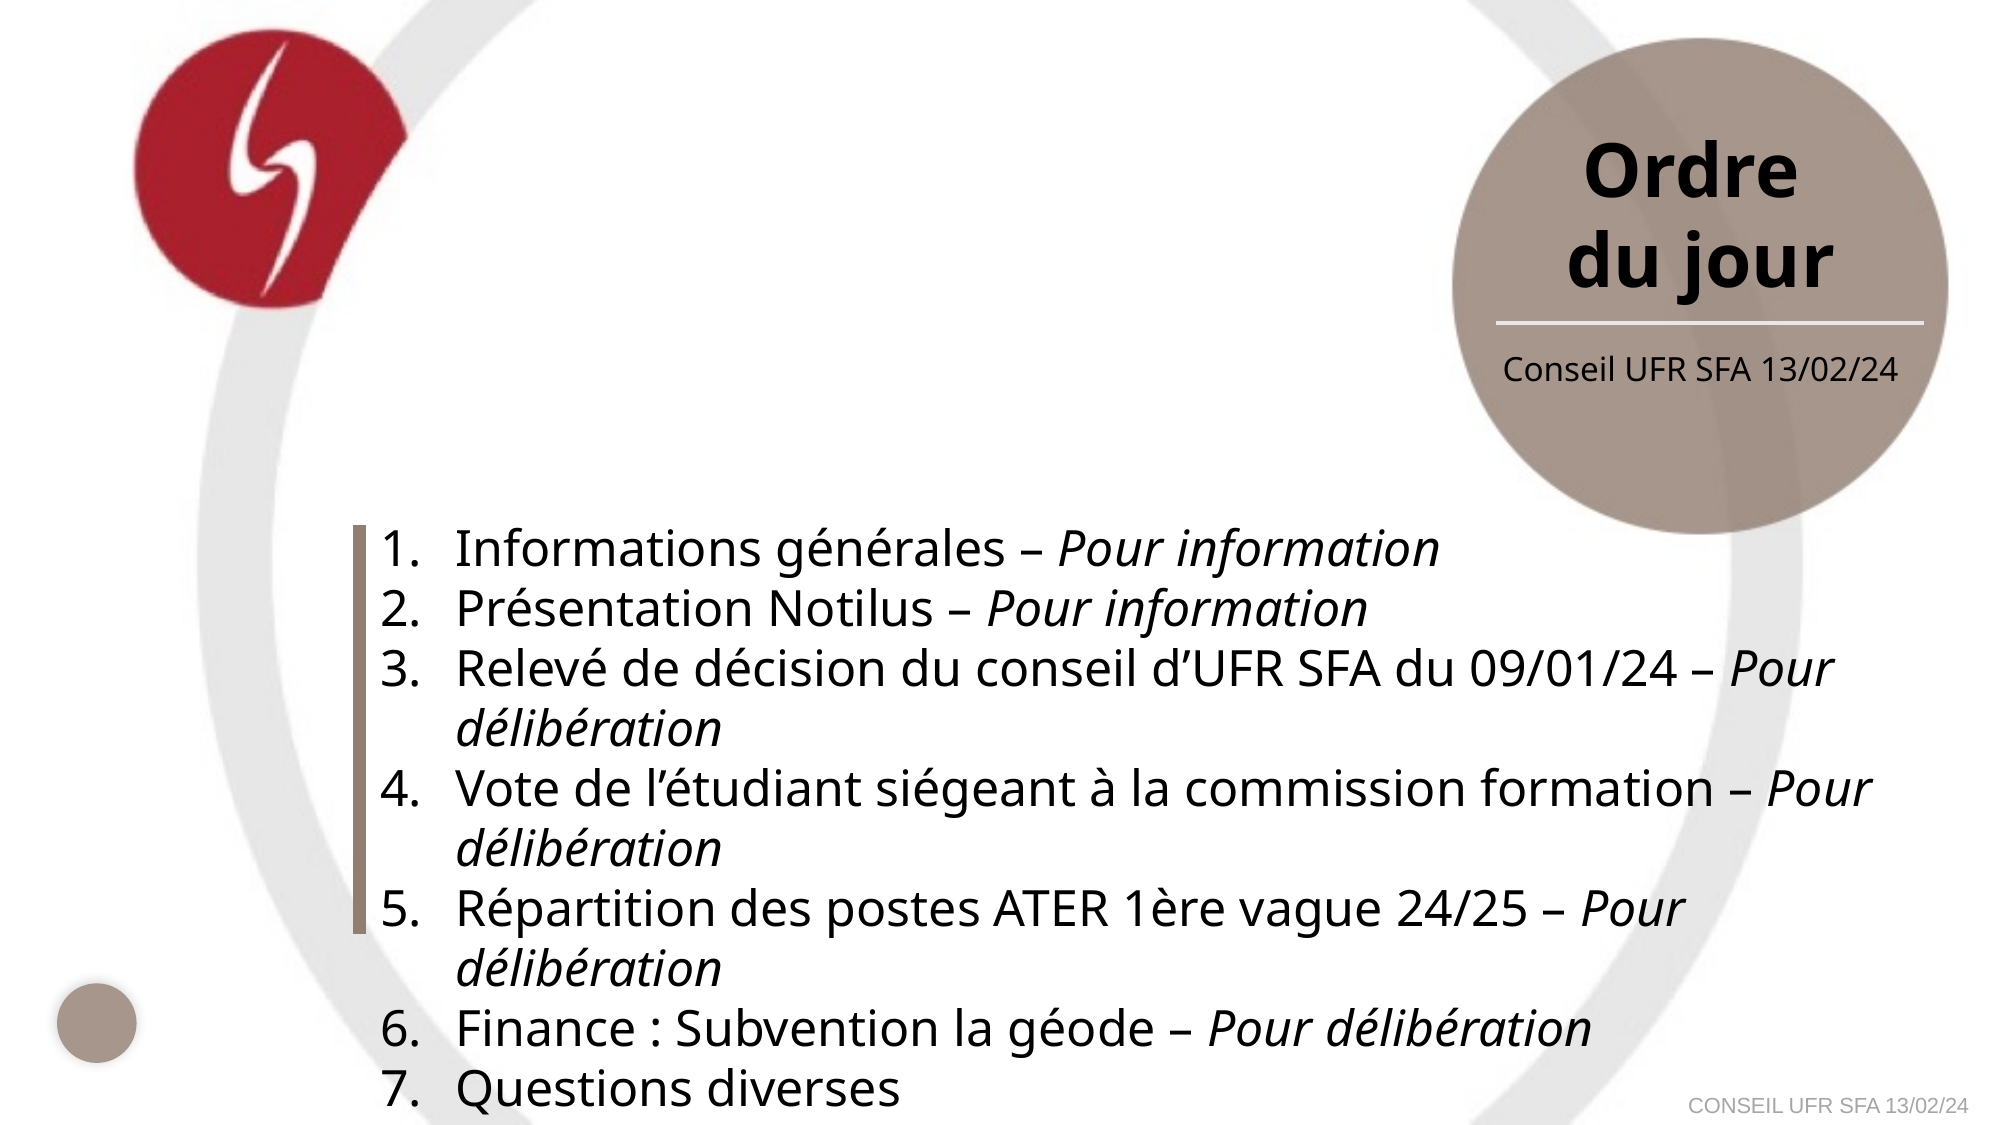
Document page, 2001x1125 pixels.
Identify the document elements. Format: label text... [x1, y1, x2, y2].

picture [0, 0, 2001, 1125]
text_box CONSEIL UFR SFA 13/02/24 [1587, 1084, 2000, 1125]
text_box Ordre du jour Conseil UFR SFA 13/02/24 [1414, 115, 1988, 443]
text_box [56, 983, 137, 1063]
text_box Informations générales – Pour information Présentation Notilus – Pour information Relevé de décision du conseil d’UFR SFA du 09/01/24 – Pour délibération Vote de l’étudiant siégeant à la commission formation – Pour délibération Répartition des postes ATER 1ère vague 24/25 – Pour délibération Finance : Subvention la géode – Pour délibération Questions diverses [365, 509, 1972, 1125]
